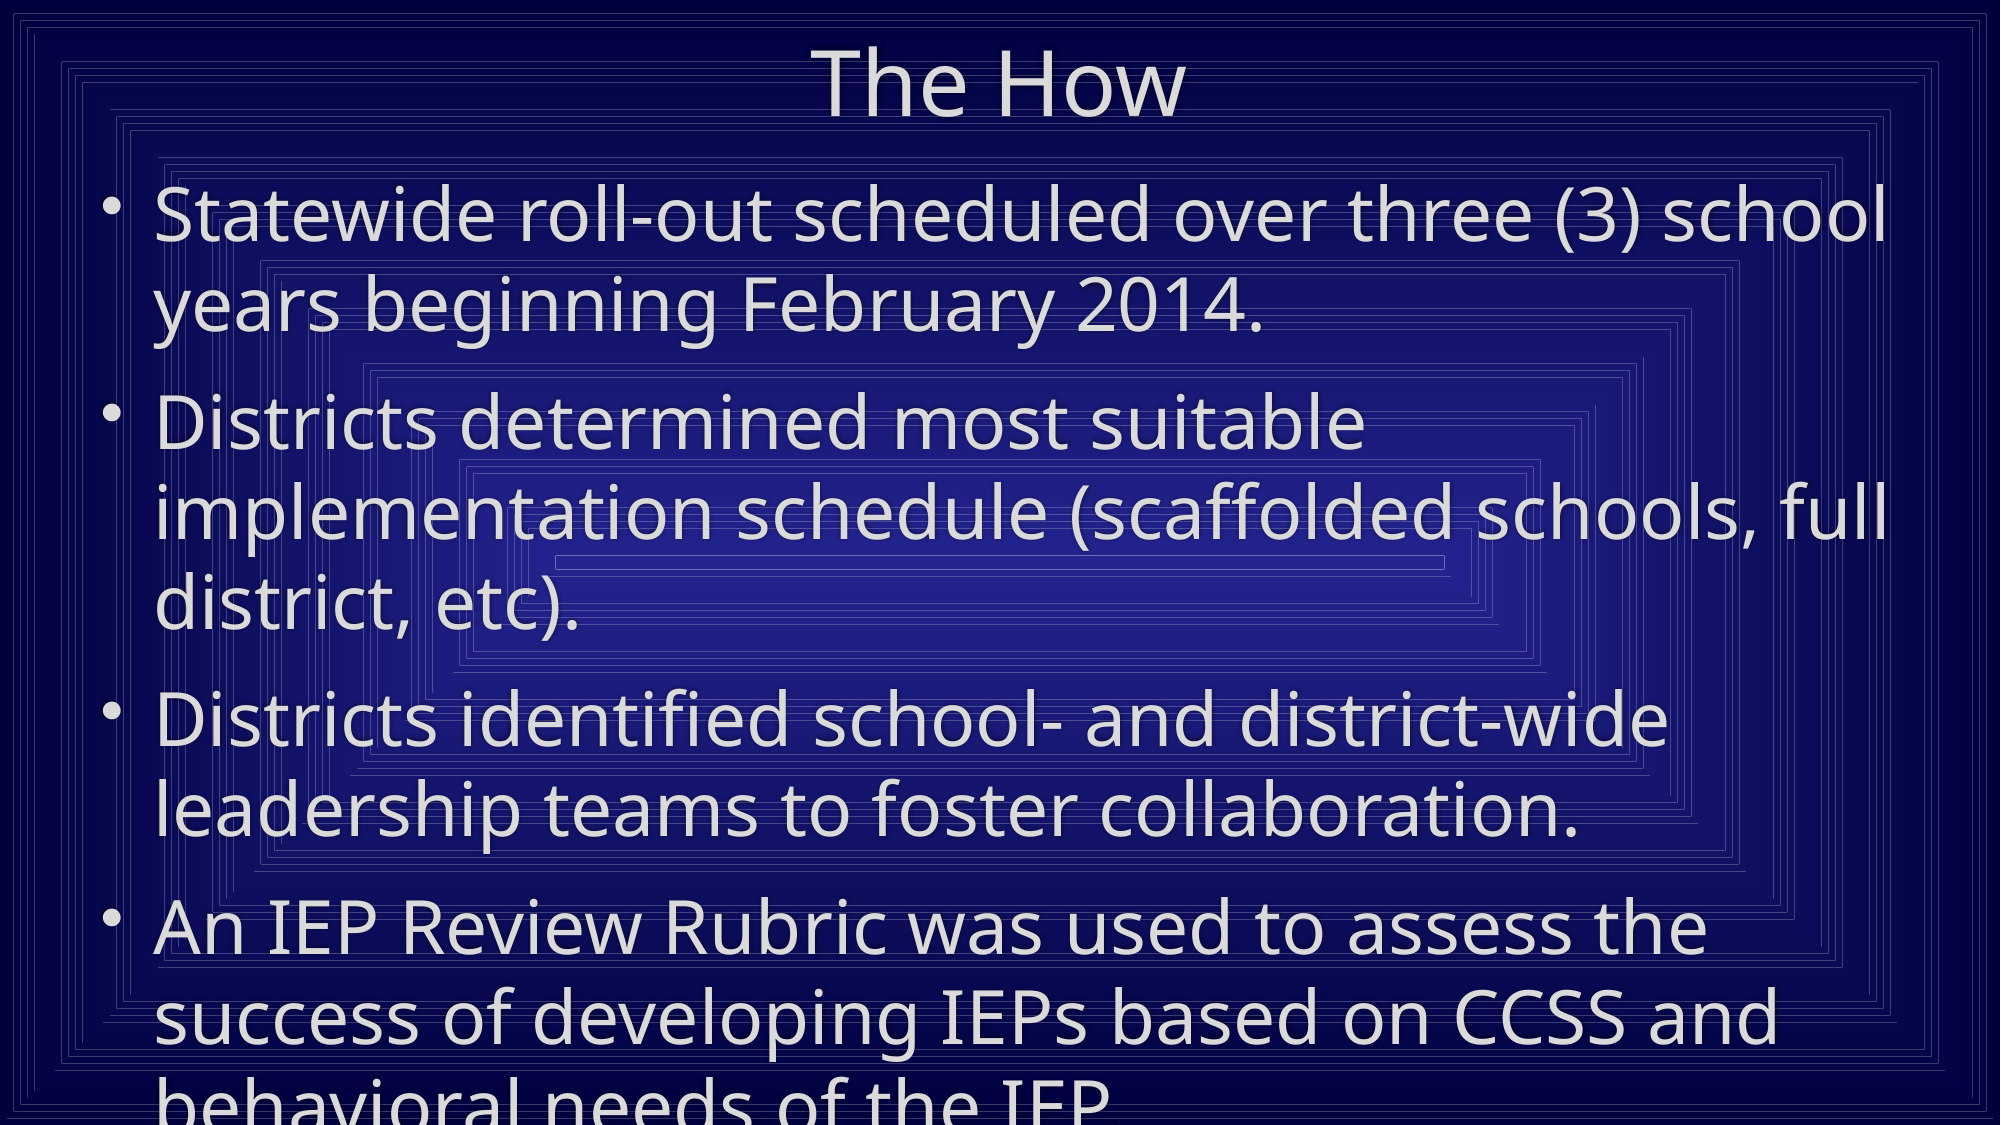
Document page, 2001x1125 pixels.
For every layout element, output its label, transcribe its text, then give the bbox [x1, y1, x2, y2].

title The How [149, 0, 1849, 154]
list Statewide roll-out scheduled over three (3) school years beginning February 2014. Districts determined most suitable implementation schedule (scaffolded schools, full district, etc). Districts identified school- and district-wide leadership teams to foster collaboration. An IEP Review Rubric was used to assess the success of developing IEPs based on CCSS and behavioral needs of the IEP. [82, 159, 1917, 938]
